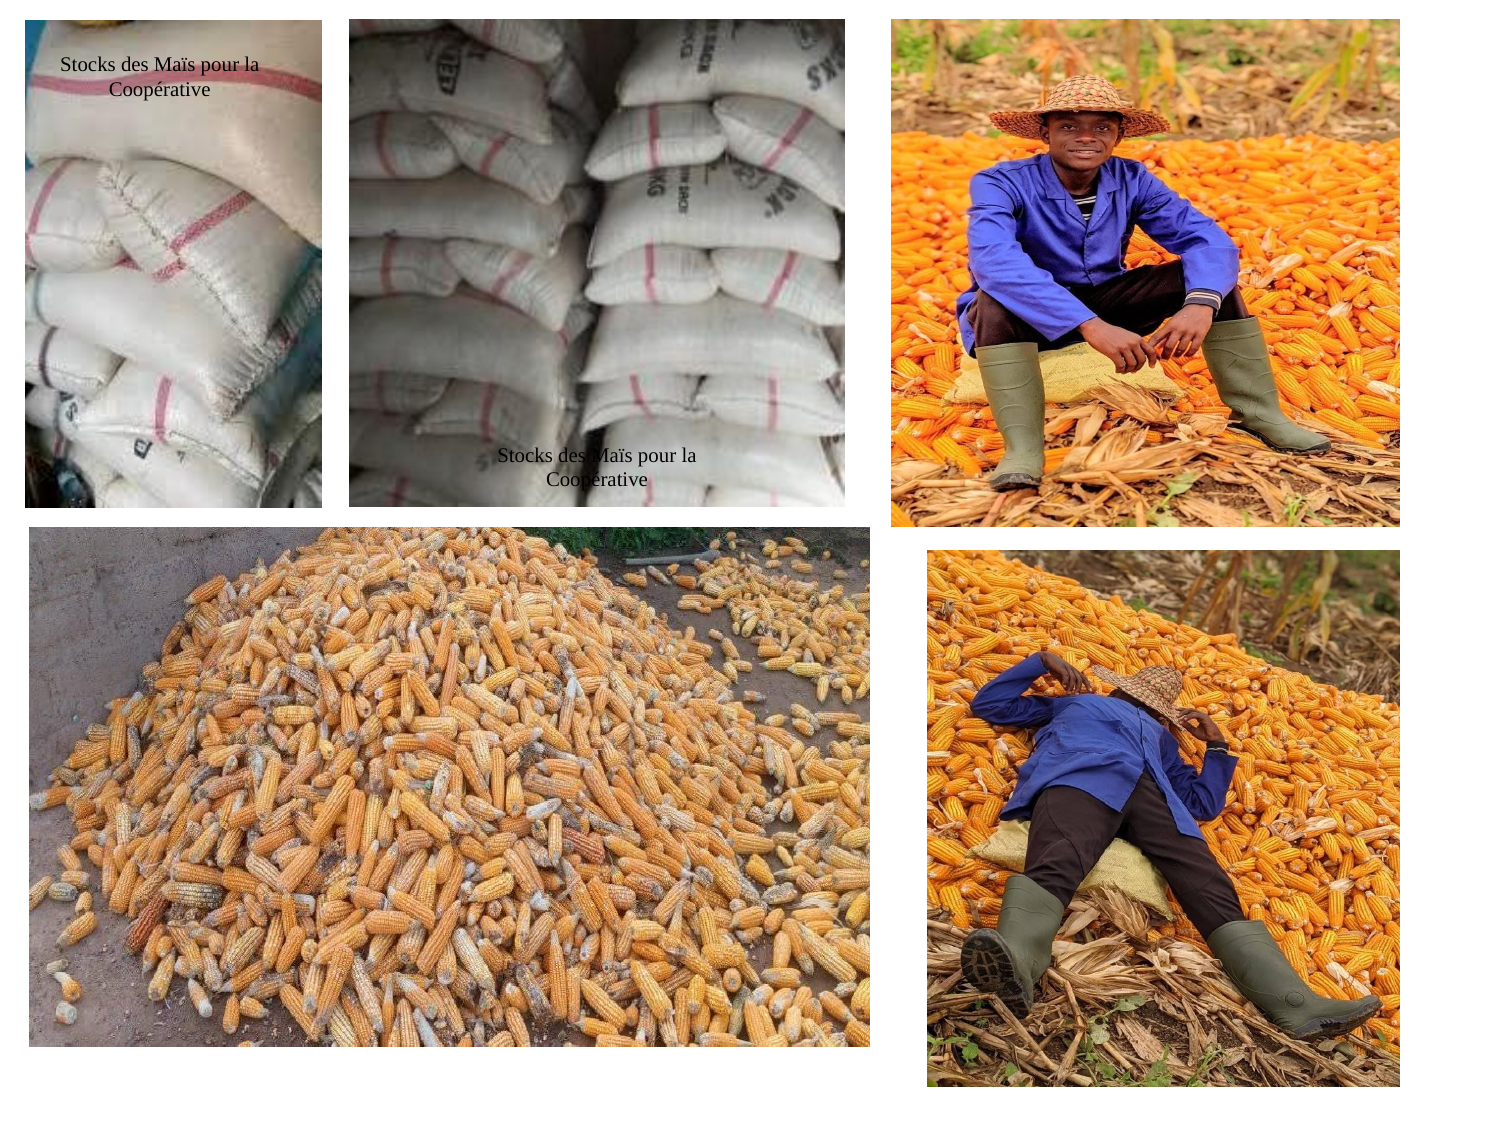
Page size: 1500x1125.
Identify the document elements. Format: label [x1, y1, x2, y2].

picture [25, 19, 322, 508]
picture [29, 526, 870, 1048]
picture [891, 18, 1400, 528]
picture [926, 550, 1400, 1087]
picture [349, 18, 845, 507]
